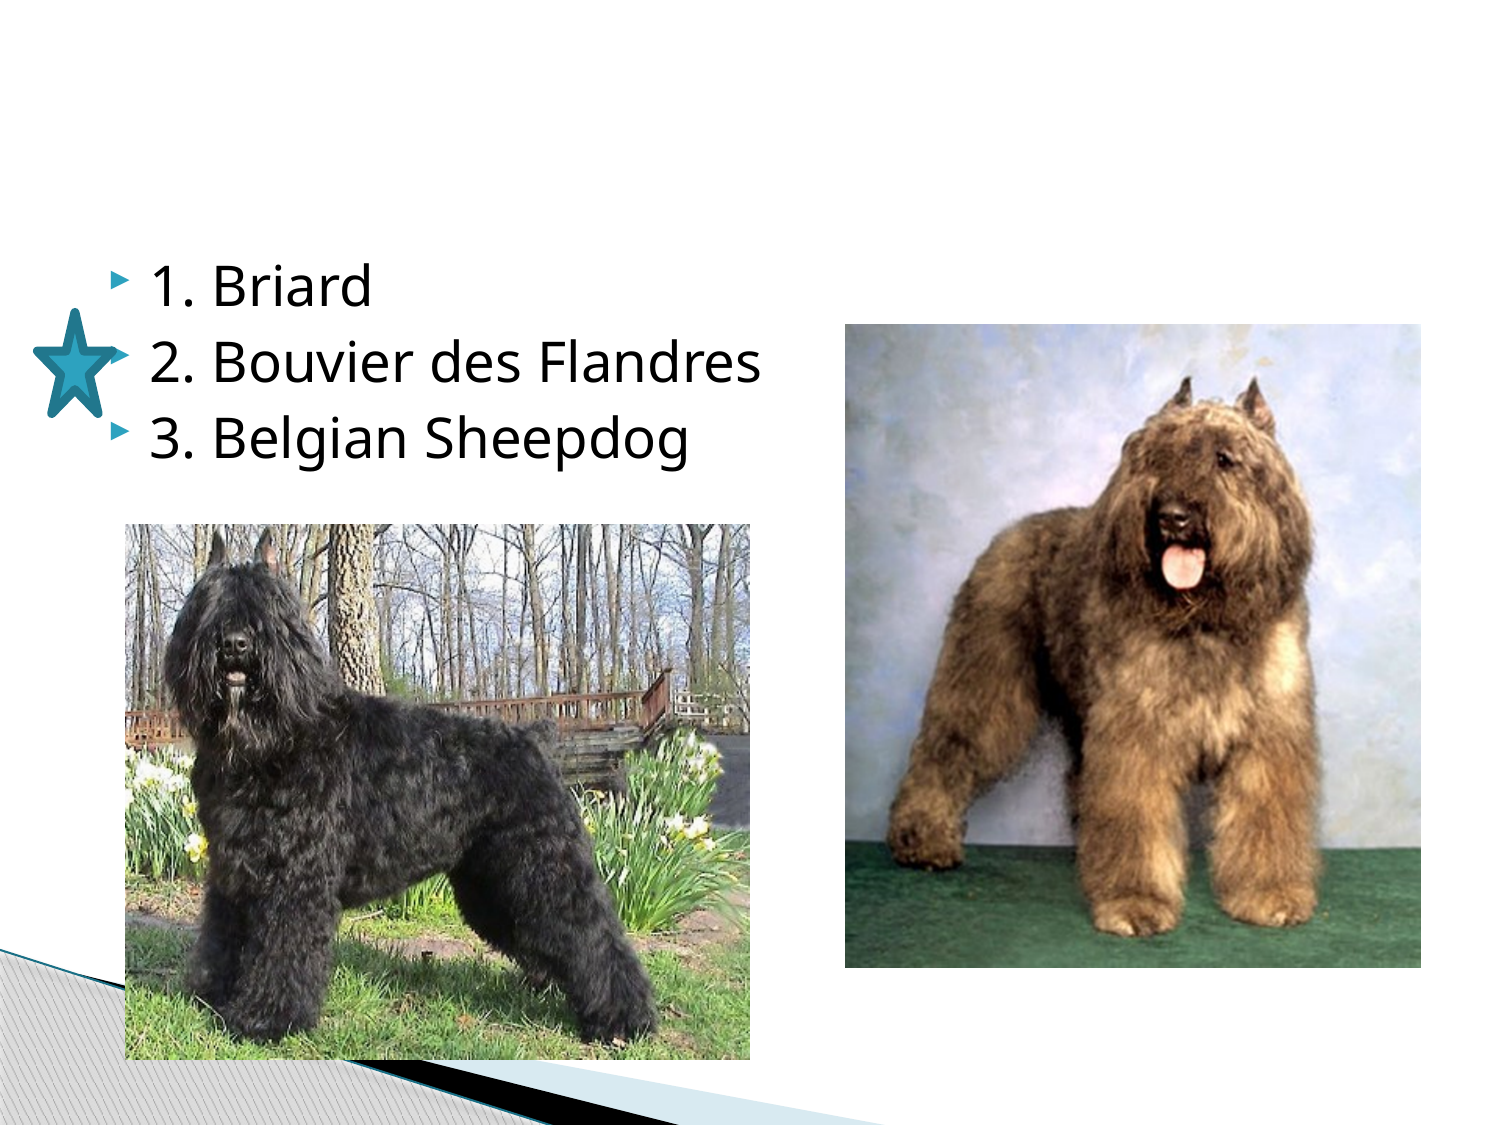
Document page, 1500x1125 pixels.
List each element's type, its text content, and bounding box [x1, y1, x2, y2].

picture [124, 524, 751, 1060]
picture [844, 324, 1421, 969]
list 1. Briard 2. Bouvier des Flandres 3. Belgian Sheepdog [75, 243, 1425, 986]
text_box [32, 307, 117, 418]
